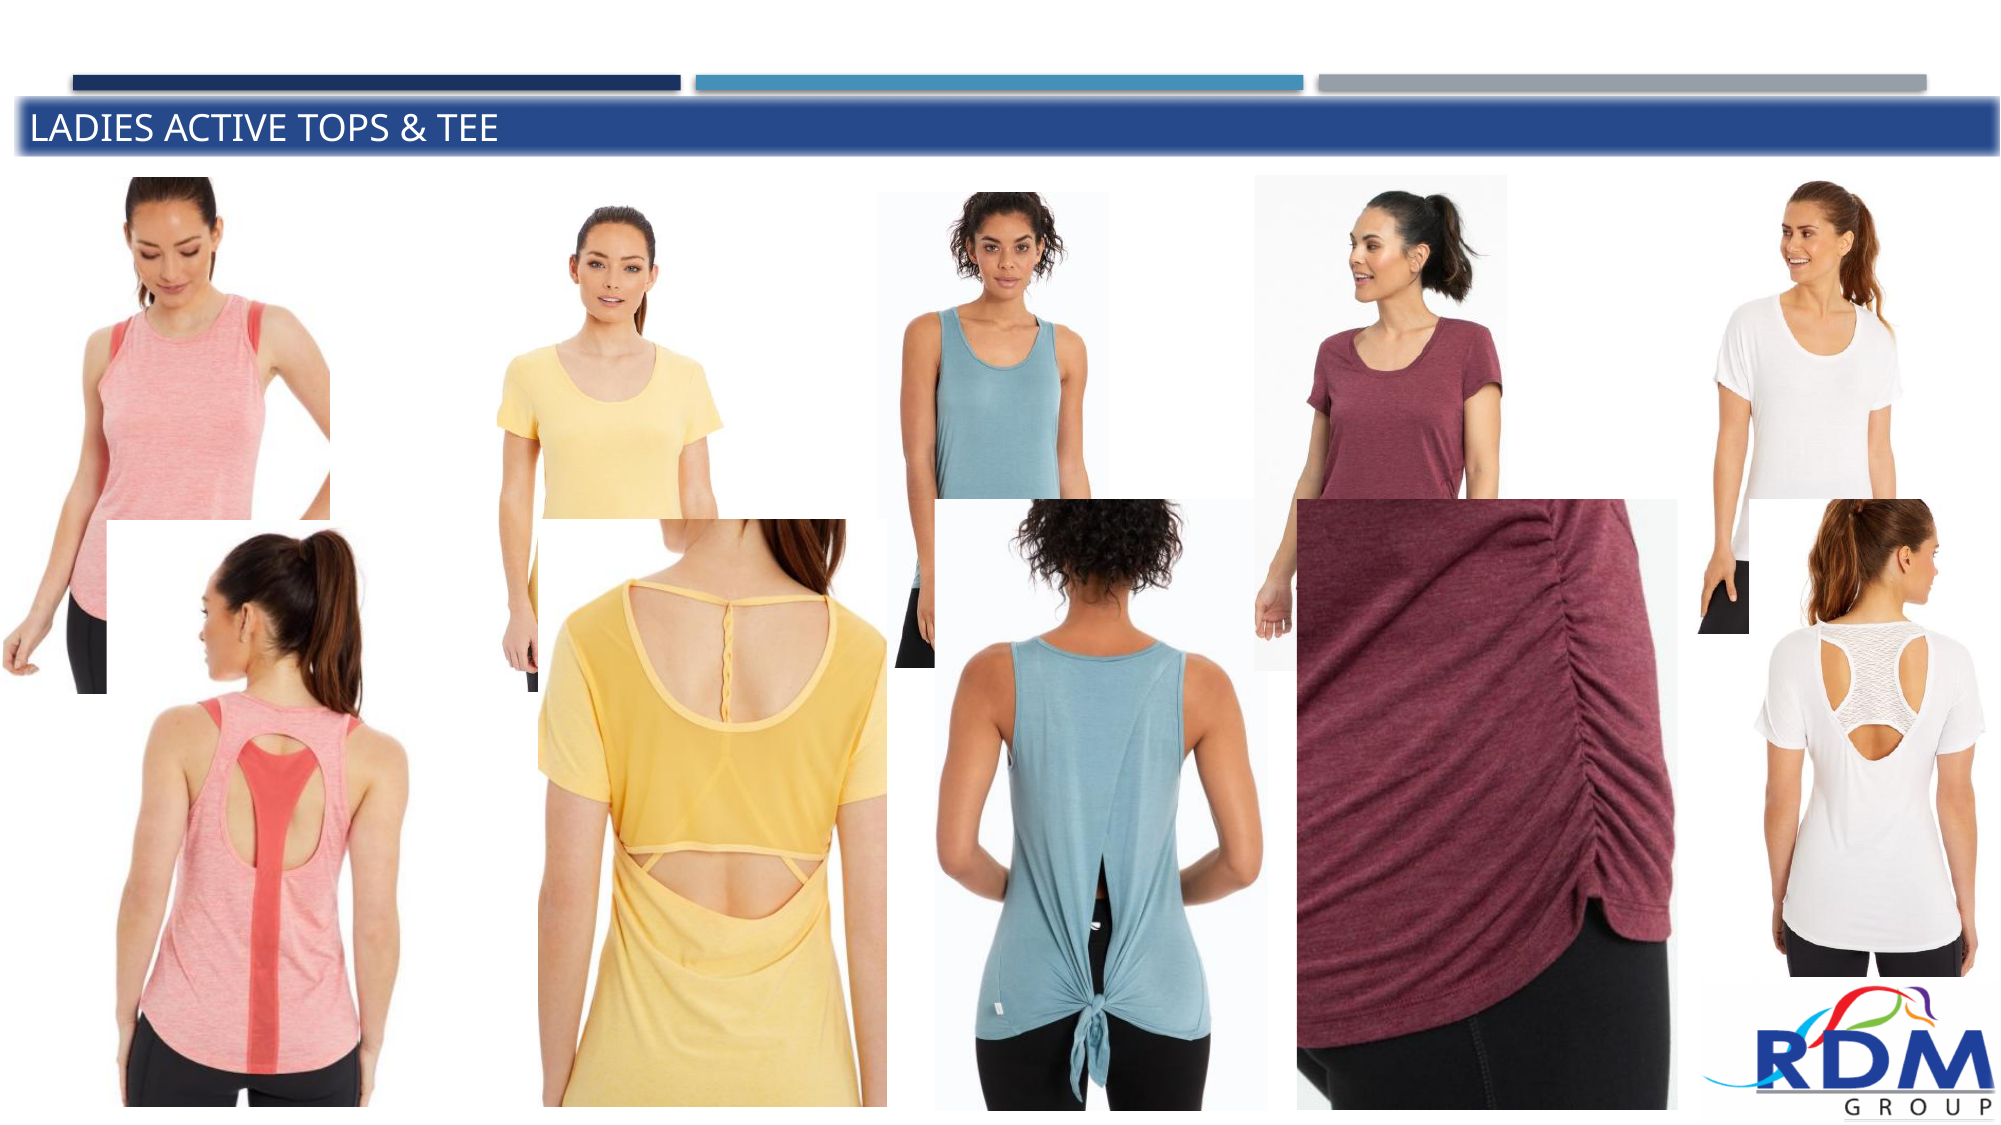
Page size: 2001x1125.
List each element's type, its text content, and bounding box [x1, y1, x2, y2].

picture [496, 175, 1679, 1112]
picture [1, 176, 417, 1108]
picture [1687, 165, 2000, 1125]
text_box LADIES ACTIVE TOPS & TEE [29, 111, 1991, 147]
